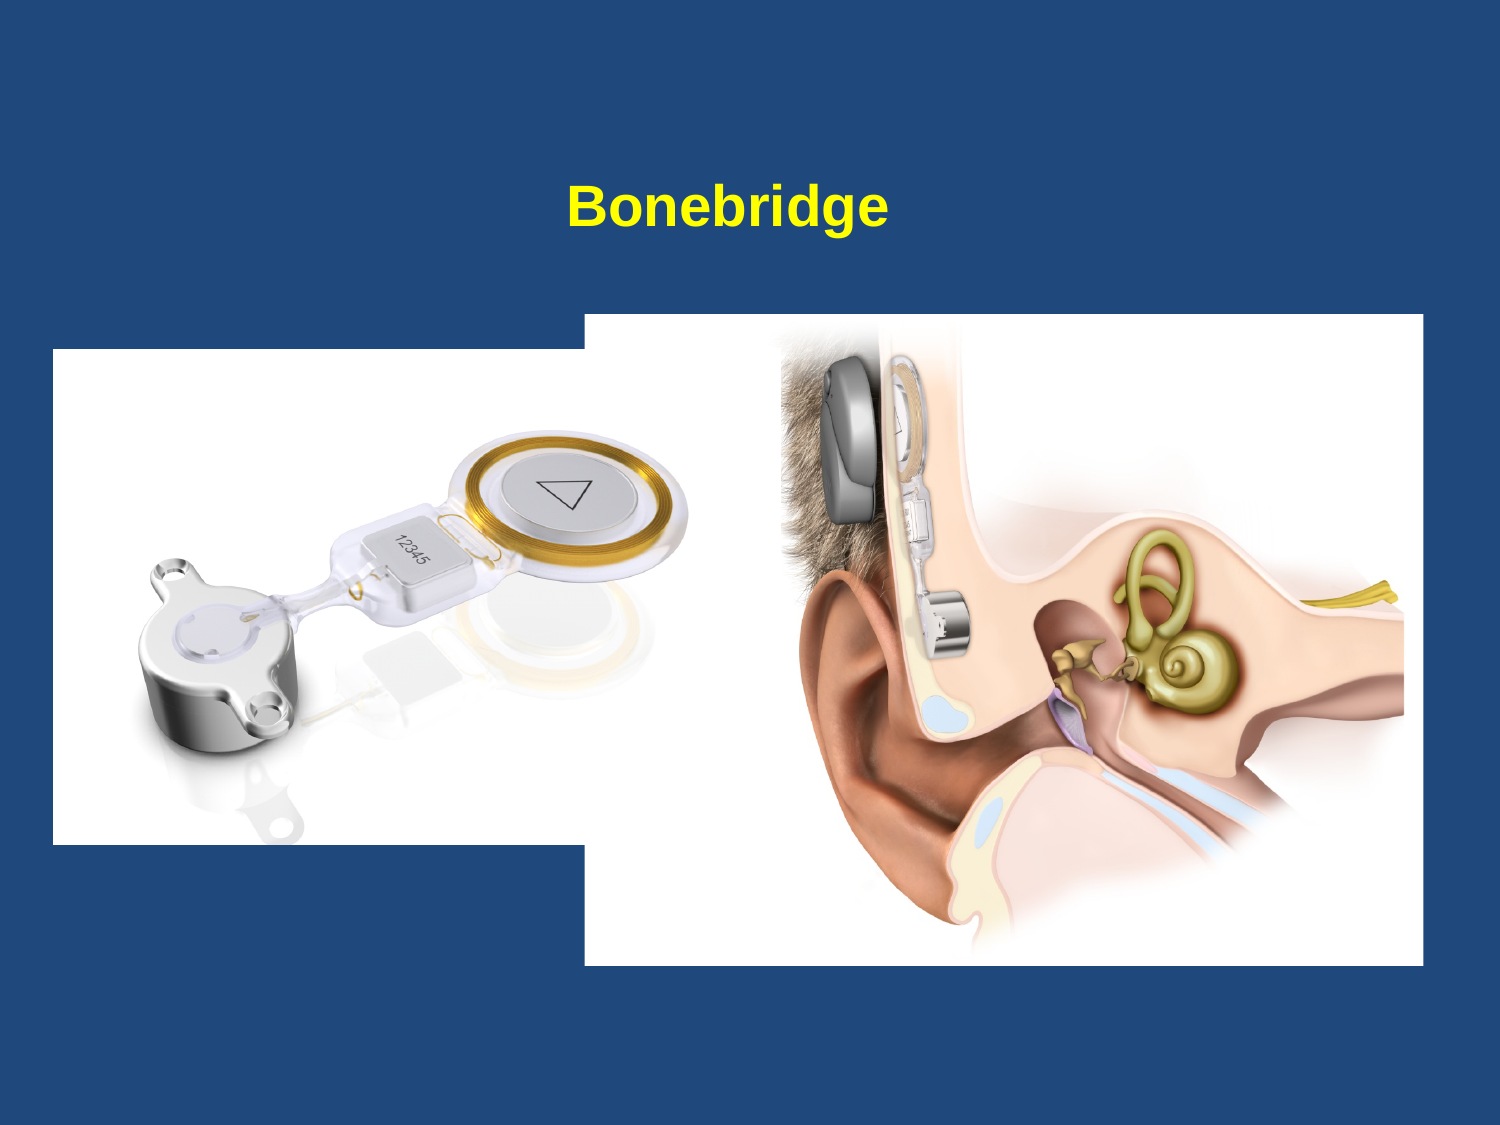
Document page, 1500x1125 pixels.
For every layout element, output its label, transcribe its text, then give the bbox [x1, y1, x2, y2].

text_box Bonebridge [551, 160, 905, 246]
picture [52, 314, 1424, 967]
